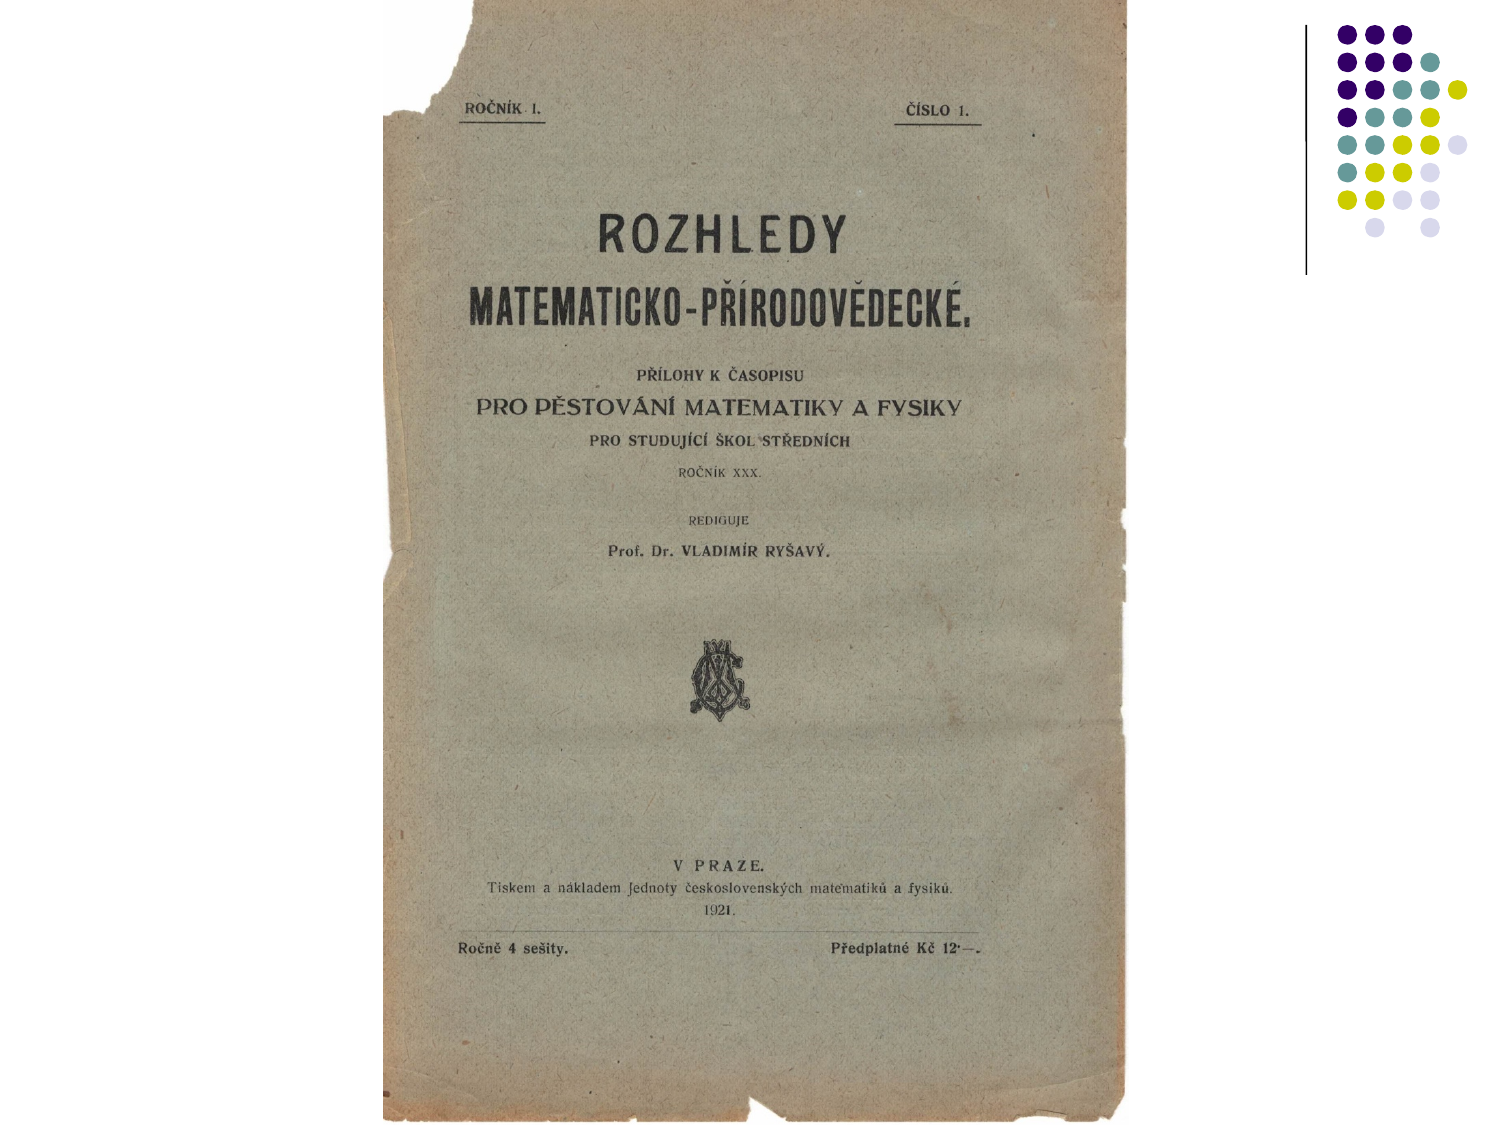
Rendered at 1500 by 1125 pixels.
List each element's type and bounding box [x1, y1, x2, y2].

picture [383, 0, 1130, 1125]
